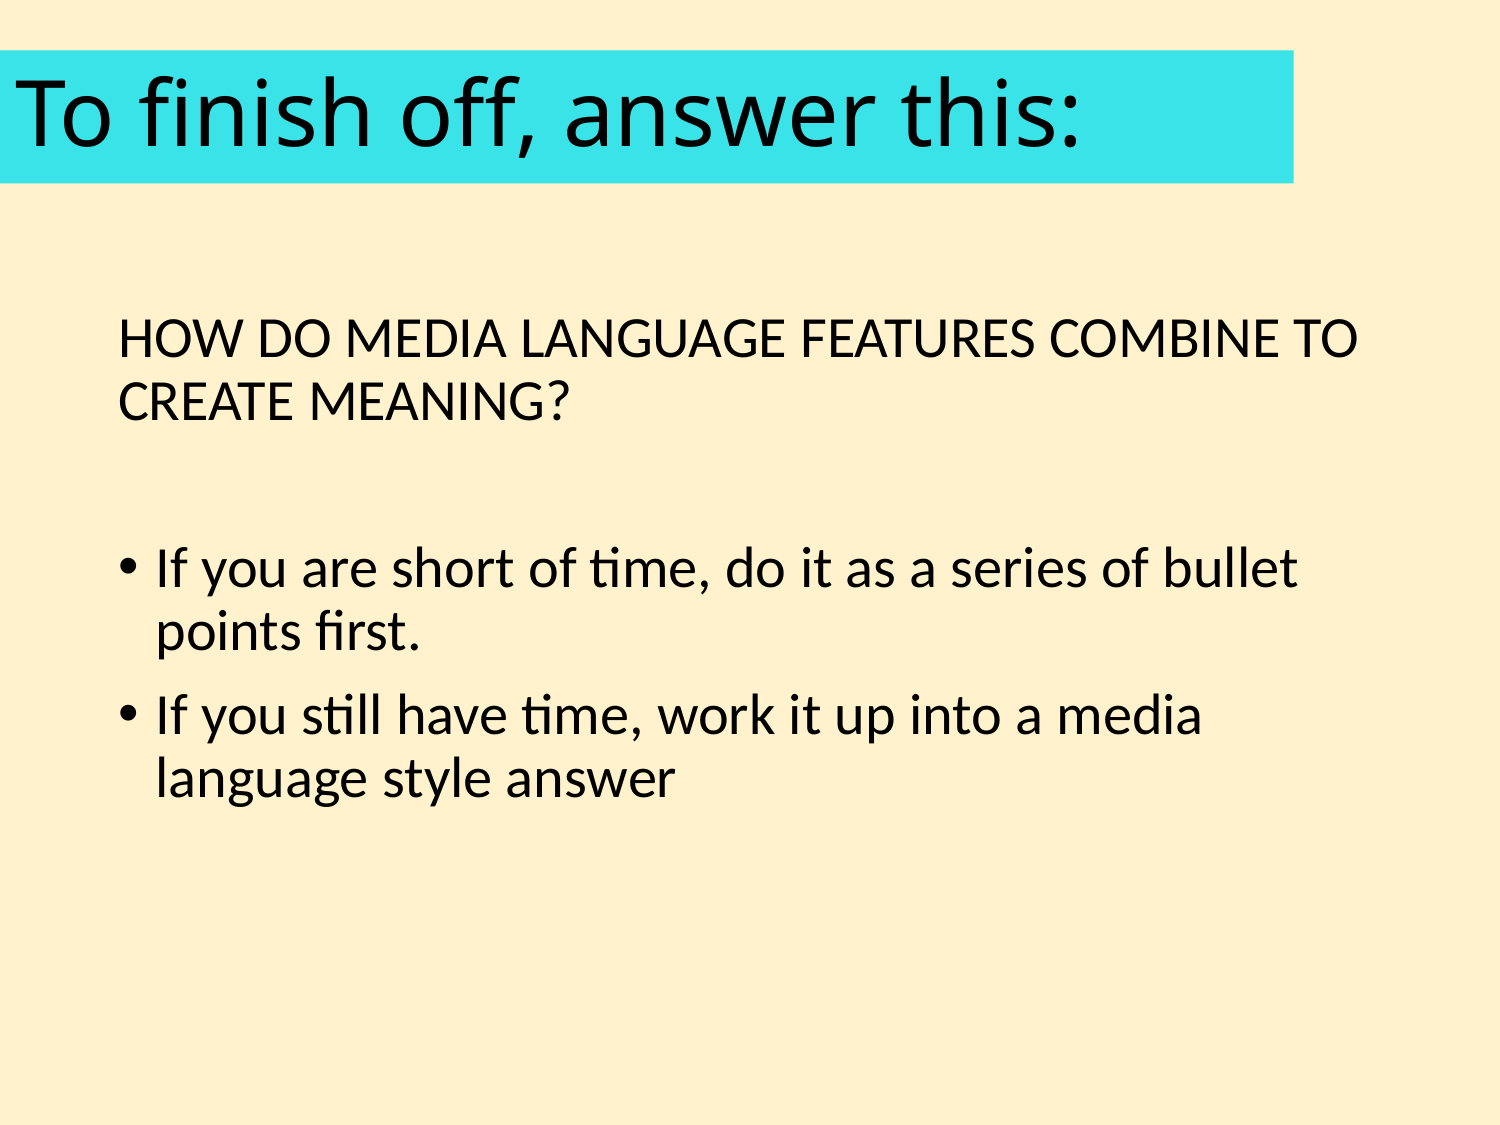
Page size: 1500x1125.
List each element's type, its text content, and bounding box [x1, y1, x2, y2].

title To finish off, answer this: [0, 50, 1294, 184]
list HOW DO MEDIA LANGUAGE FEATURES COMBINE TO CREATE MEANING? If you are short of time, do it as a series of bullet points first. If you still have time, work it up into a media language style answer [103, 299, 1397, 1014]
